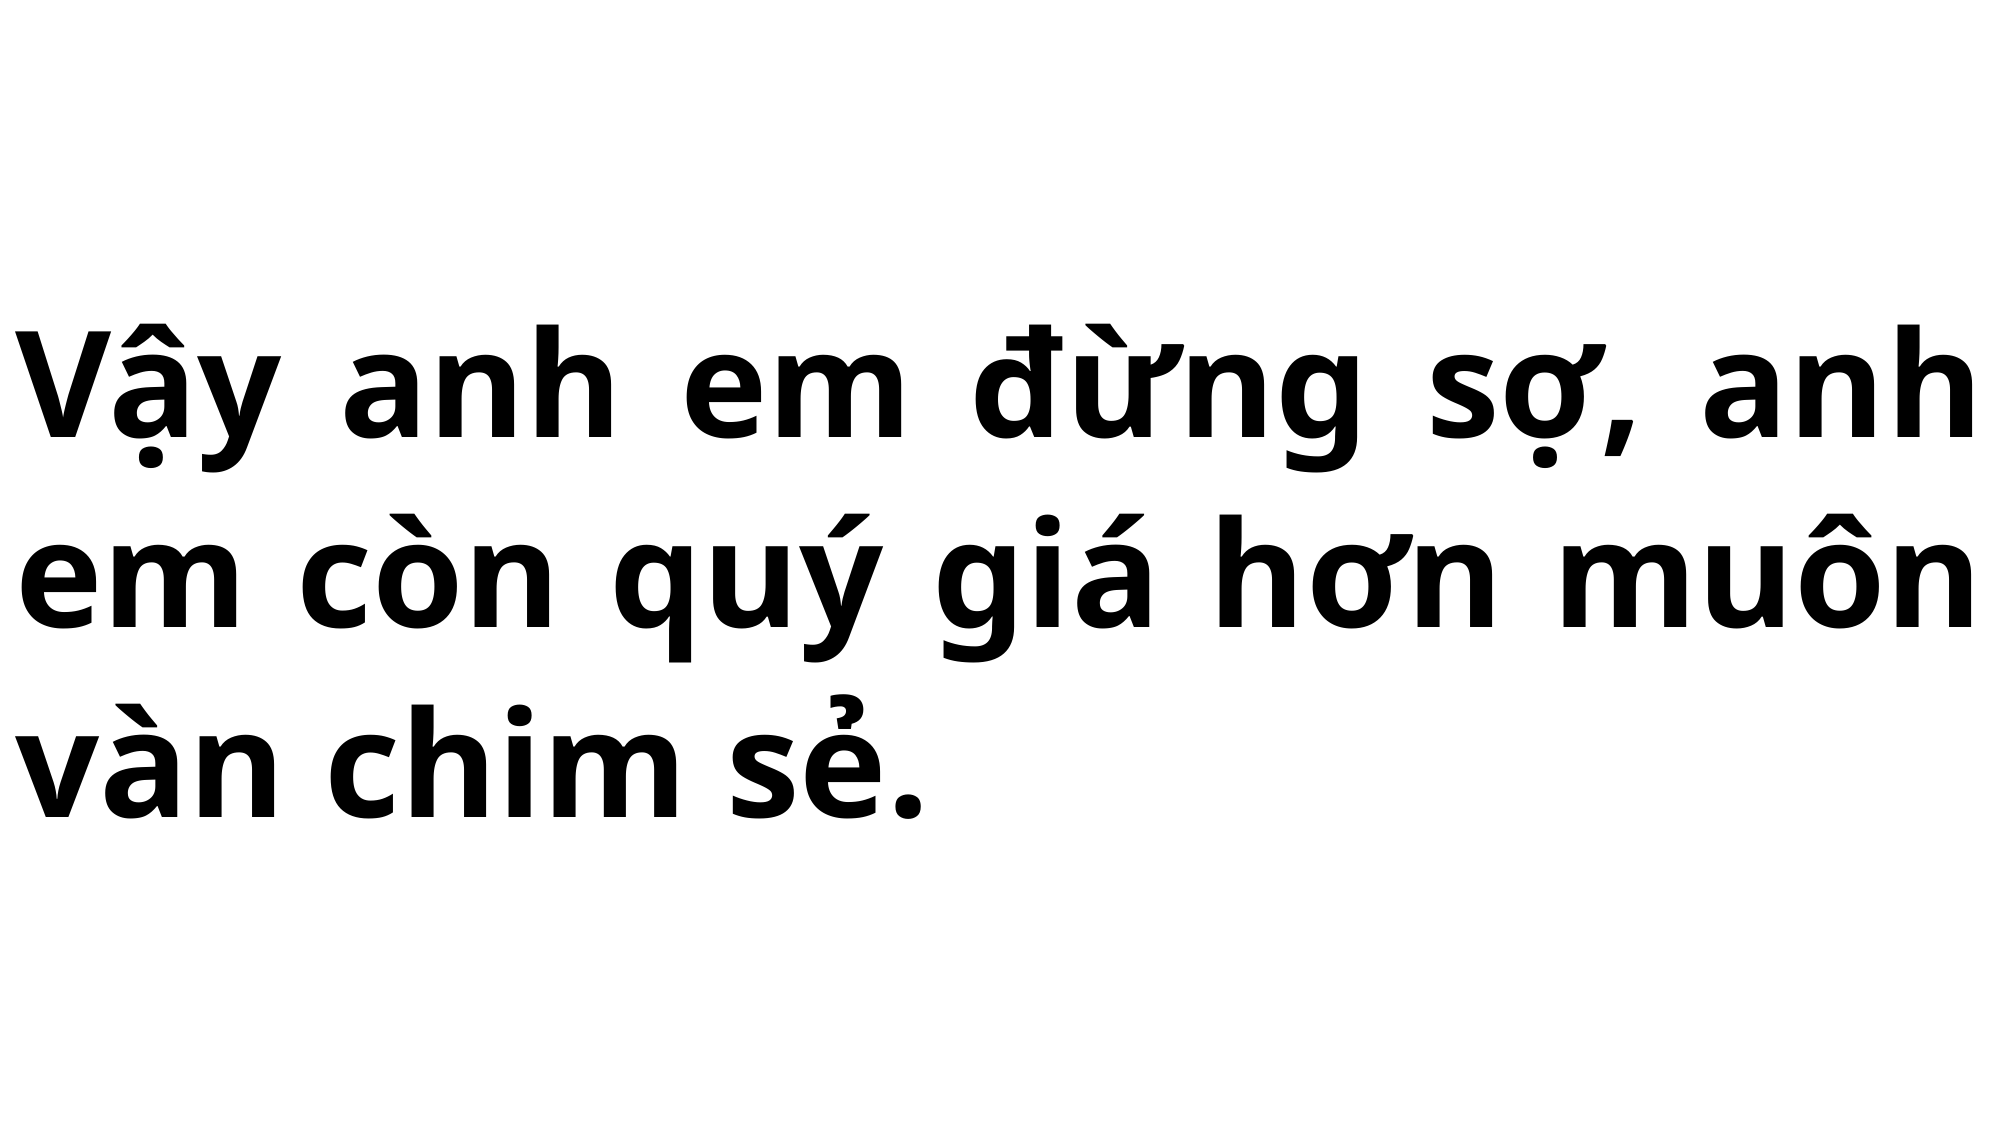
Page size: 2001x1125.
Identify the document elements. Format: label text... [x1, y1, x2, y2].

title Vậy anh em đừng sợ, anh em còn quý giá hơn muôn vàn chim sẻ. [0, 0, 2000, 1125]
